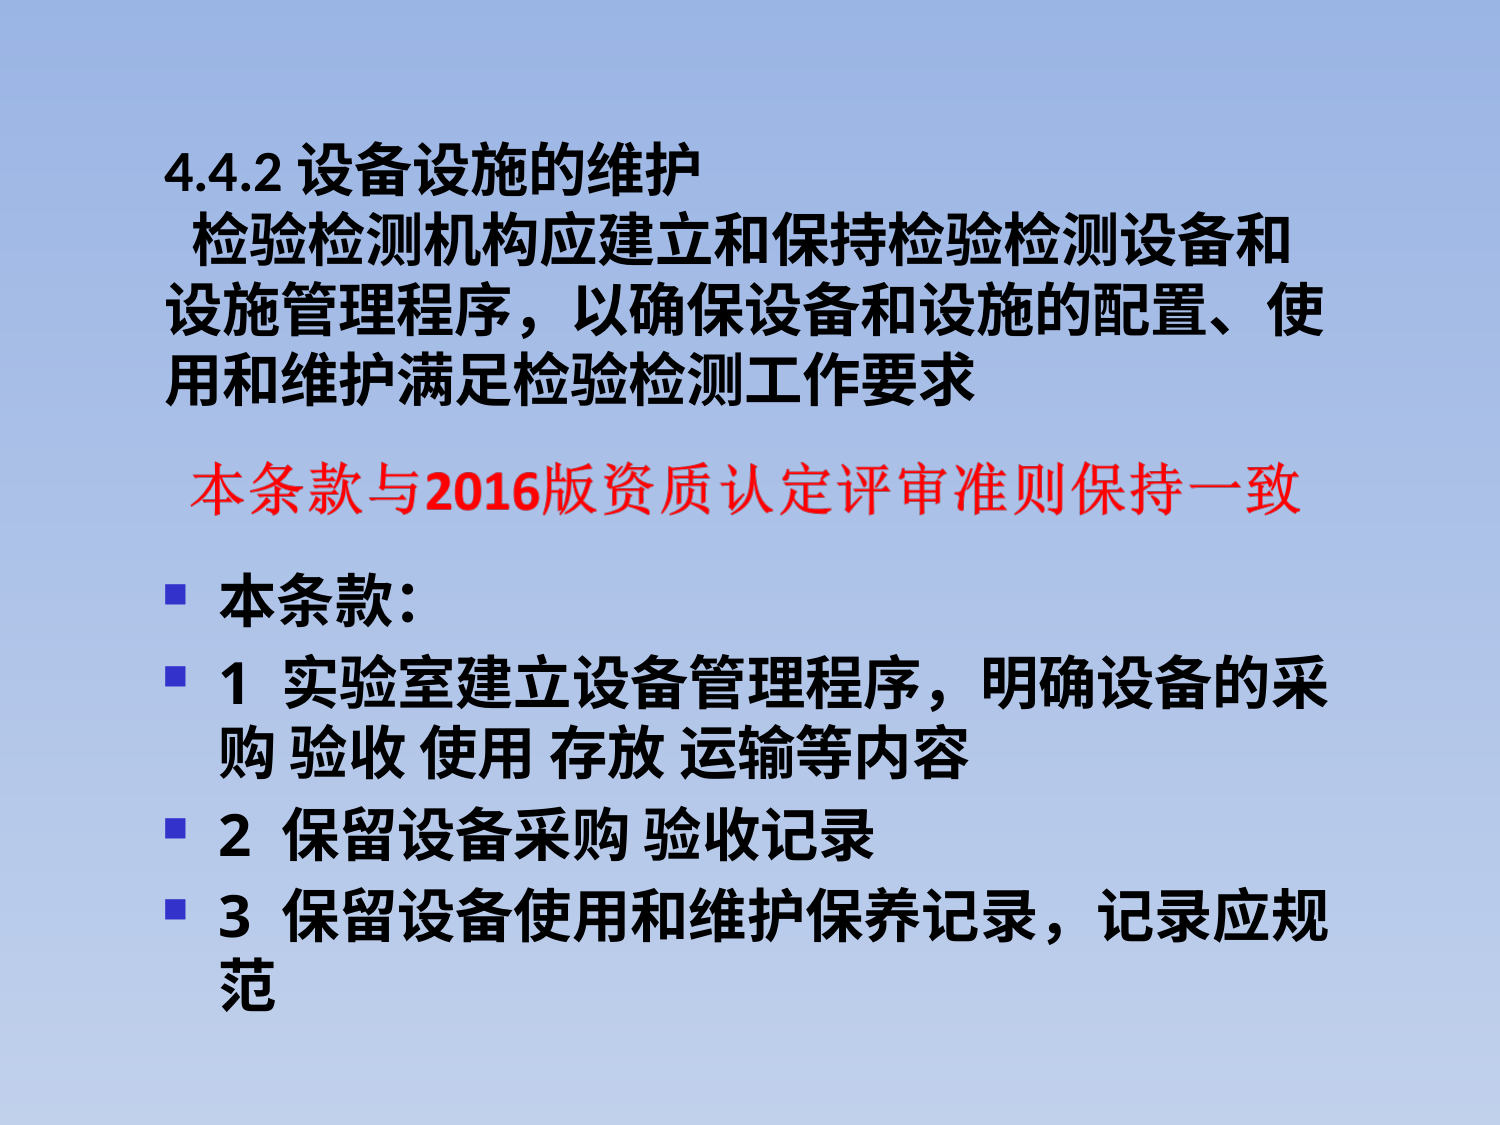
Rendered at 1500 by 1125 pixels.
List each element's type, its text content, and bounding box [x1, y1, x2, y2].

picture [153, 432, 1337, 561]
text_box 4.4.2设备设施的维护 检验检测机构应建立和保持检验检测设备和设施管理程序，以确保设备和设施的配置、使用和维护满足检验检测工作要求 本条款： 1 实验室建立设备管理程序，明确设备的采购 验收 使用 存放 运输等内容 2 保留设备采购 验收记录 3 保留设备使用和维护保养记录，记录应规范 [147, 125, 1353, 1125]
